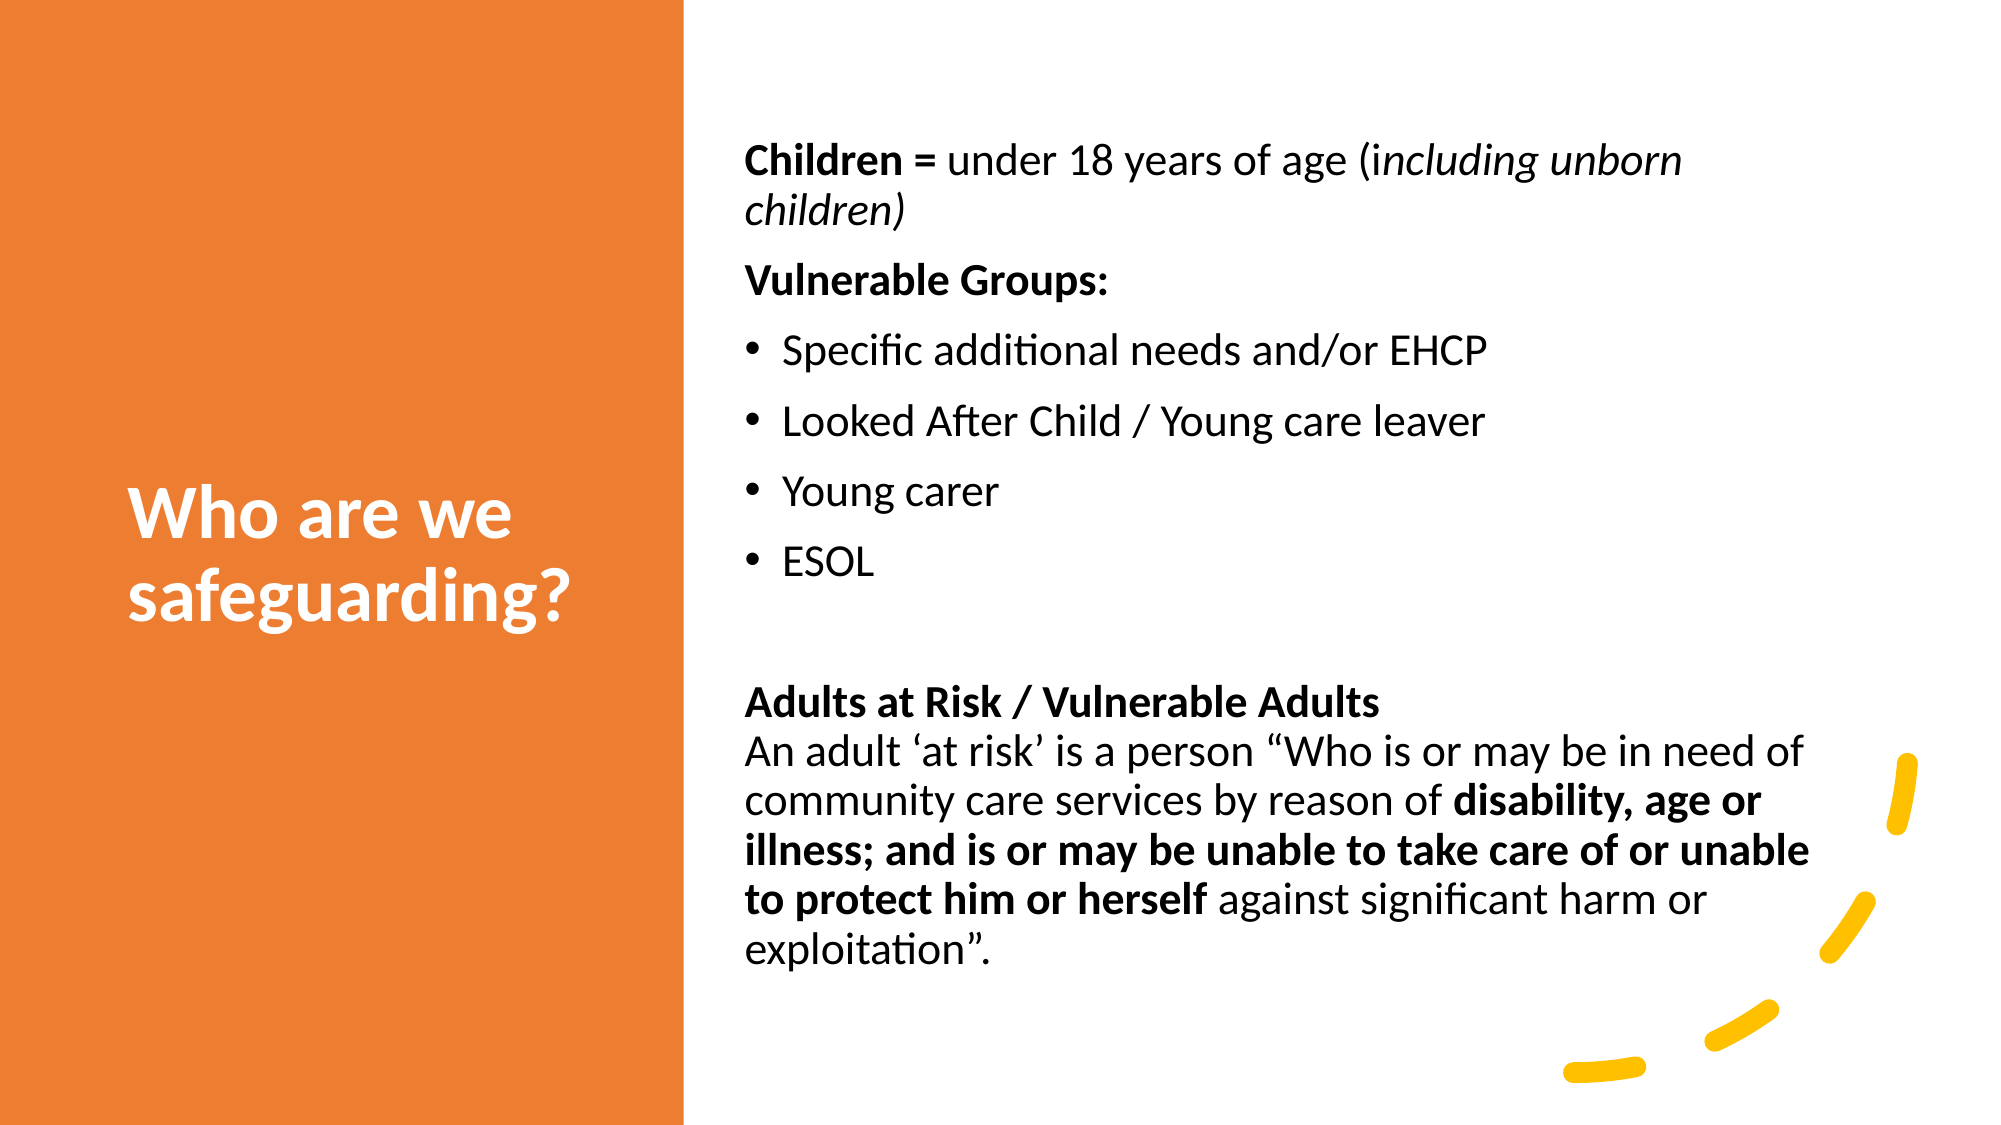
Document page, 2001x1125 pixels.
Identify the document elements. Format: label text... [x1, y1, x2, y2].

text_box [0, 0, 685, 1125]
text_box [685, 0, 2000, 1125]
text_box [1863, 737, 1909, 907]
title Who are we safeguarding? [112, 97, 638, 1014]
text_box [1572, 1014, 1764, 1074]
list Children = under 18 years of age (including unborn children) Vulnerable Groups: Specific additional needs and/or EHCP Looked After Child / Young care leaver Young carer ESOL Adults at Risk / Vulnerable Adults An adult ‘at risk’ is a person “Who is or may be in need of community care services by reason of disability, age or illness; and is or may be unable to take care of or unable to protect him or herself against significant harm or exploitation”. [729, 97, 1863, 1014]
